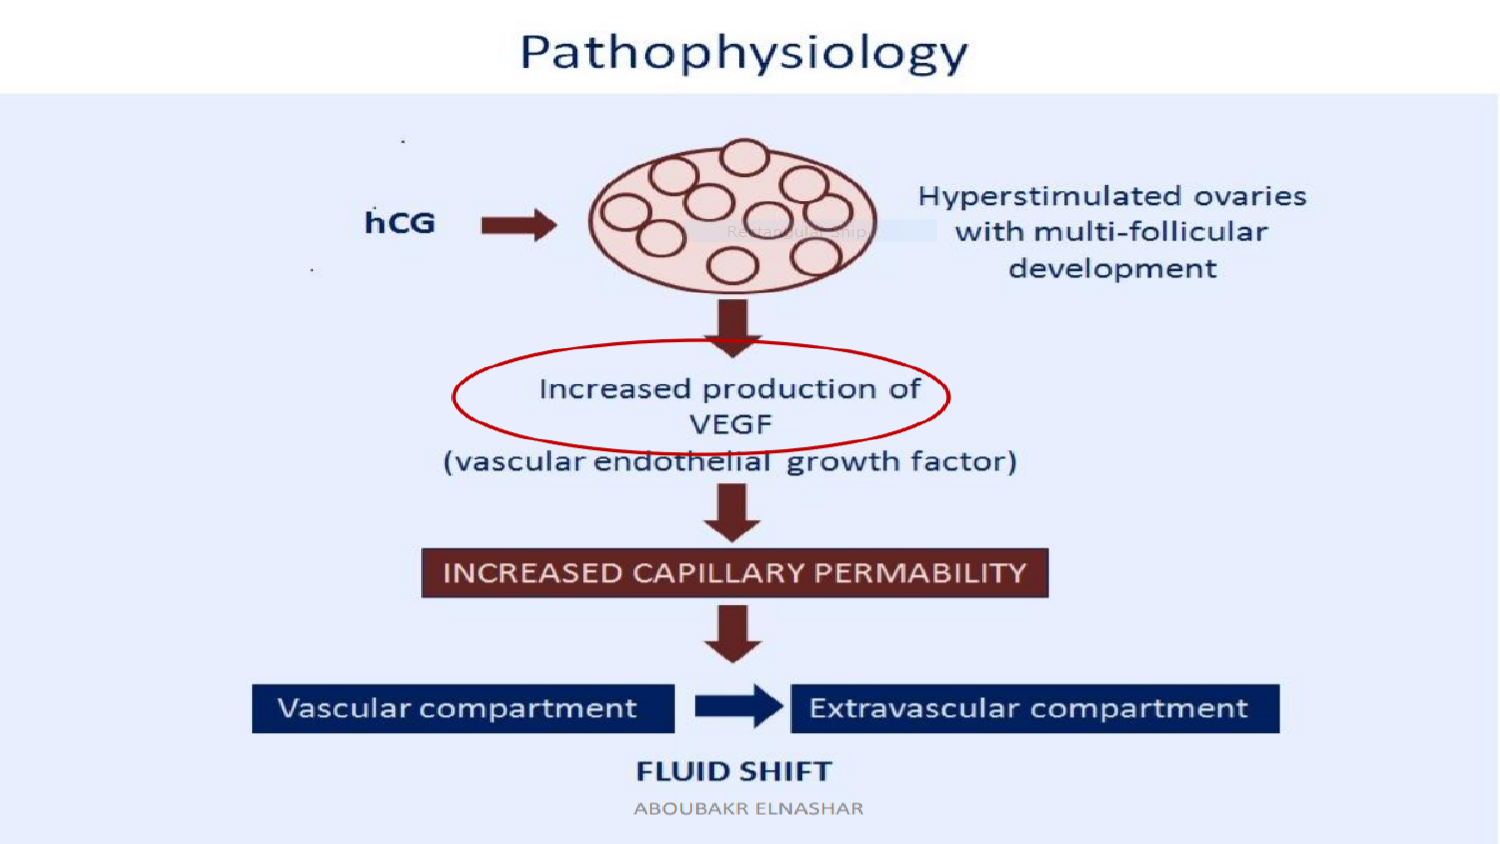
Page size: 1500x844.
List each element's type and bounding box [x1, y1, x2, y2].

list [0, 0, 1500, 844]
